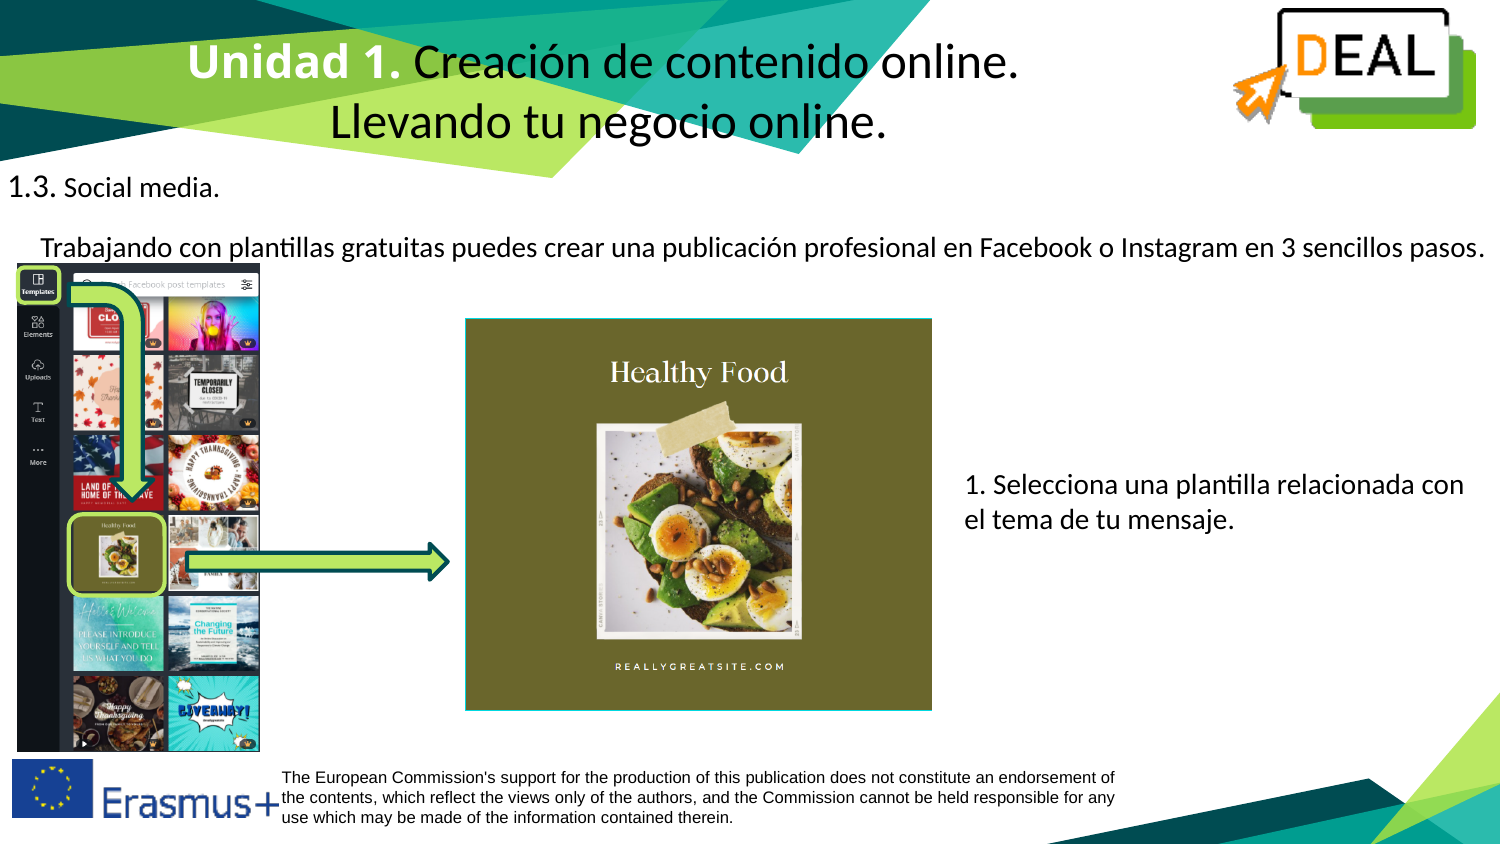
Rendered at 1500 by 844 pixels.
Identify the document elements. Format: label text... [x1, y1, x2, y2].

text_box Trabajando con plantillas gratuitas puedes crear una publicación profesional en Facebook o Instagram en 3 sencillos pasos. [25, 221, 1500, 306]
picture [12, 759, 279, 818]
text_box 1. Selecciona una plantilla relacionada con el tema de tu mensaje. [949, 457, 1488, 543]
picture [465, 317, 933, 711]
picture [1232, 8, 1476, 129]
text_box [265, 541, 450, 582]
list 1.3. Social media. [0, 148, 662, 217]
picture [17, 263, 260, 752]
text_box Unidad 1. Creación de contenido online. Llevando tu negocio online. [4, 13, 1214, 104]
